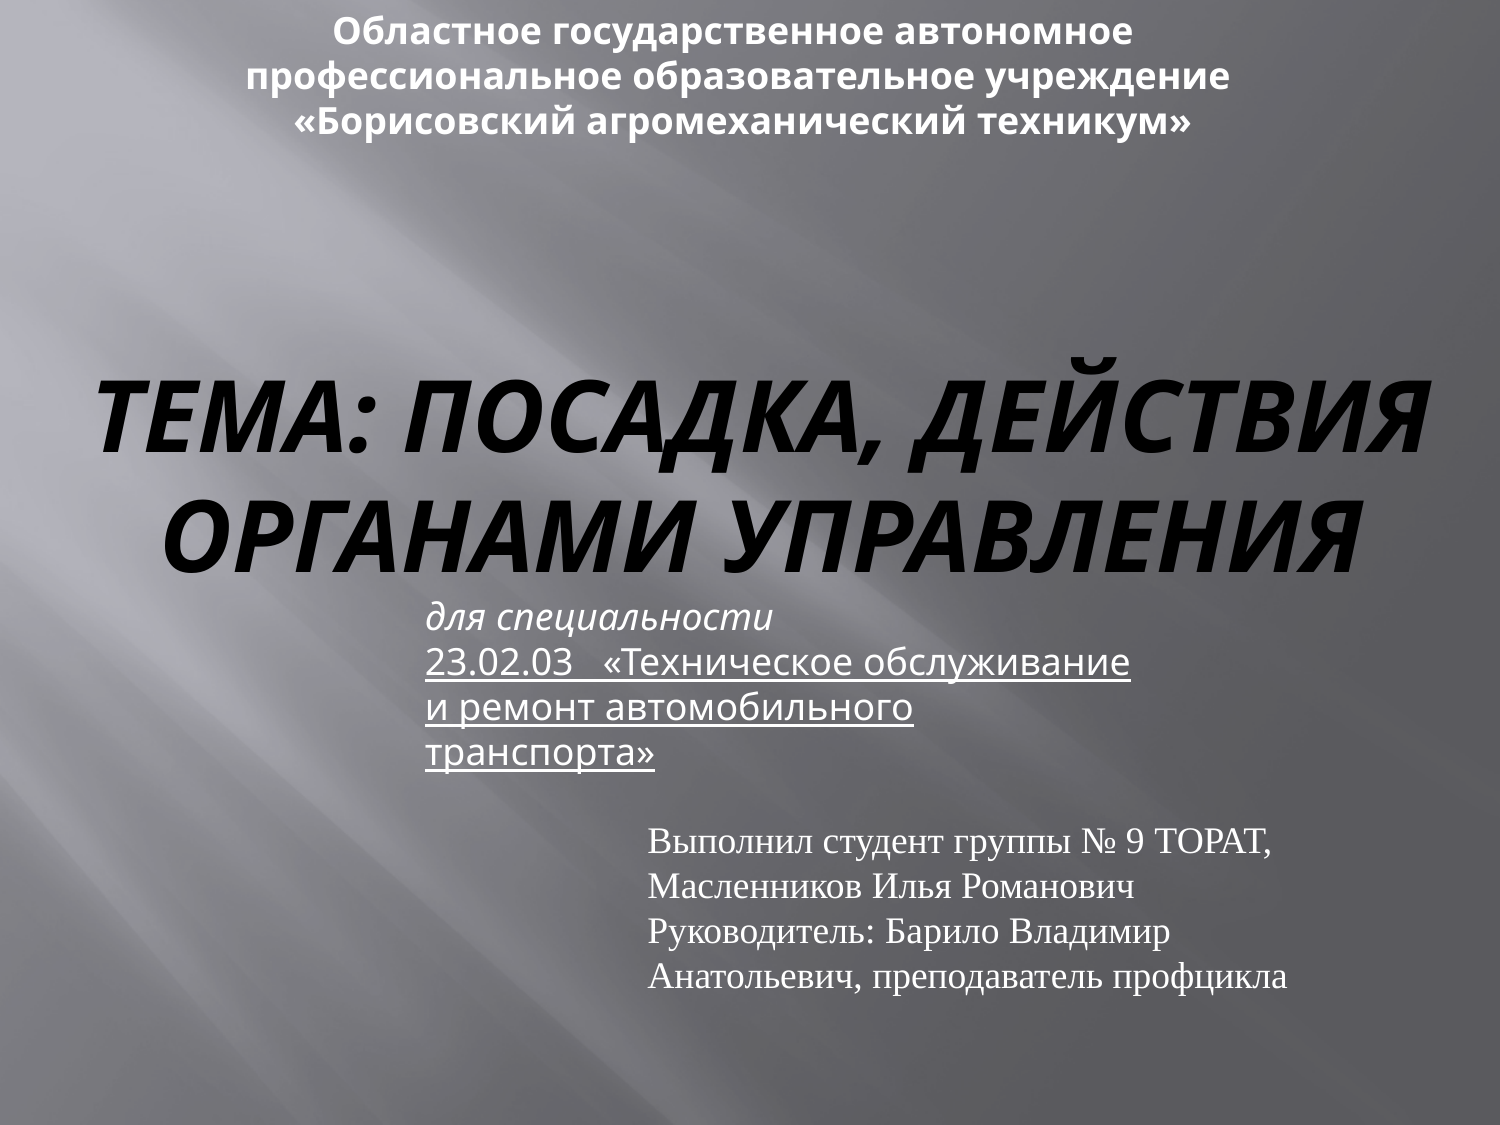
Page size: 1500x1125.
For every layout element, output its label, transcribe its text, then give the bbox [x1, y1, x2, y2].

text_box для специальности 23.02.03 «Техническое обслуживание и ремонт автомобильного транспорта» [410, 585, 1161, 781]
text_box Выполнил студент группы № 9 ТОРАТ, Масленников Илья Романович Руководитель: Барило Владимир Анатольевич, преподаватель профцикла [632, 808, 1383, 1004]
text_box Областное государственное автономное профессиональное образовательное учреждение «Борисовский агромеханический техникум» [175, 0, 1301, 150]
title Тема: Посадка, действия органами управления [58, 234, 1465, 593]
